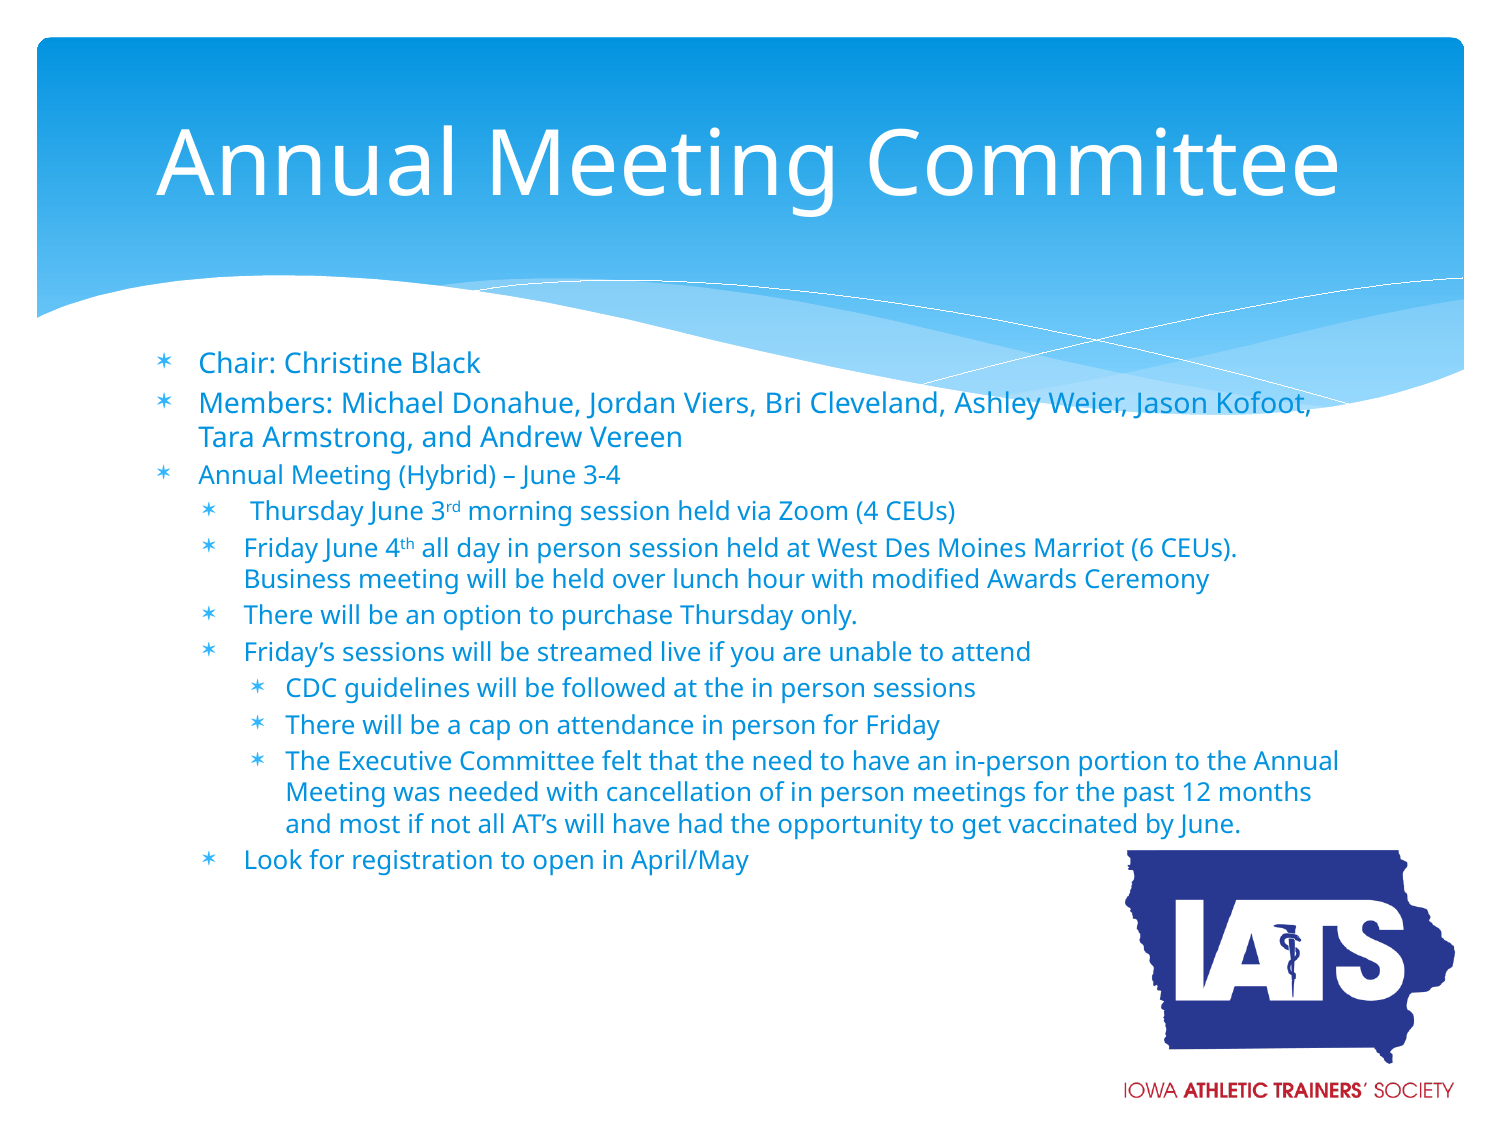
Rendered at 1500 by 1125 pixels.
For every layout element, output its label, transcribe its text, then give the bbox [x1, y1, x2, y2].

list Chair: Christine Black Members: Michael Donahue, Jordan Viers, Bri Cleveland, Ashley Weier, Jason Kofoot, Tara Armstrong, and Andrew Vereen Annual Meeting (Hybrid) – June 3-4 Thursday June 3rd morning session held via Zoom (4 CEUs) Friday June 4th all day in person session held at West Des Moines Marriot (6 CEUs). Business meeting will be held over lunch hour with modified Awards Ceremony There will be an option to purchase Thursday only. Friday’s sessions will be streamed live if you are unable to attend CDC guidelines will be followed at the in person sessions There will be a cap on attendance in person for Friday The Executive Committee felt that the need to have an in-person portion to the Annual Meeting was needed with cancellation of in person meetings for the past 12 months and most if not all AT’s will have had the opportunity to get vaccinated by June. Look for registration to open in April/May [142, 337, 1358, 904]
picture [1099, 827, 1479, 1125]
title Annual Meeting Committee [75, 55, 1425, 261]
